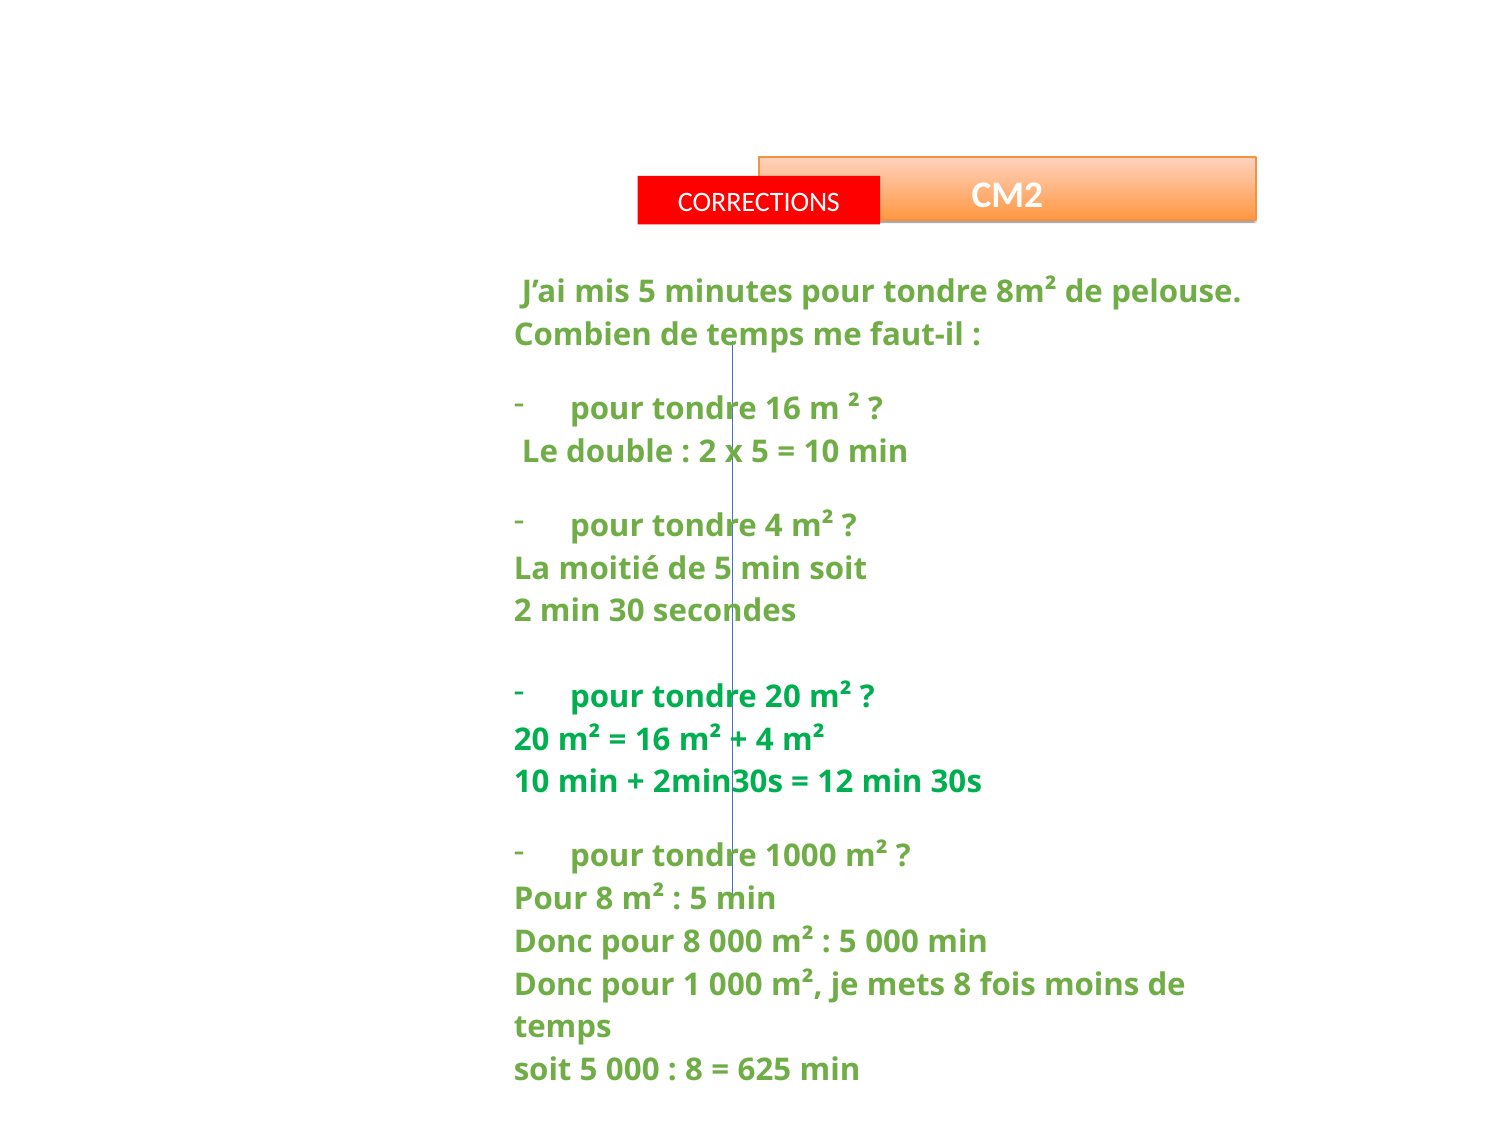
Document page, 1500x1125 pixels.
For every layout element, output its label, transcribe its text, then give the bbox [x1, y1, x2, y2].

table_header J’ai mis 5 minutes pour tondre 8m² de pelouse. Combien de temps me faut-il : pour tondre 16 m ² ? Le double : 2 x 5 = 10 min pour tondre 4 m² ? La moitié de 5 min soit 2 min 30 secondes pour tondre 20 m² ? 20 m² = 16 m² + 4 m² 10 min + 2min30s = 12 min 30s pour tondre 1000 m² ? Pour 8 m² : 5 min Donc pour 8 000 m² : 5 000 min Donc pour 1 000 m², je mets 8 fois moins de temps soit 5 000 : 8 = 625 min [502, 261, 1283, 1098]
text_box CM2 [758, 156, 1256, 221]
text_box CORRECTIONS [637, 175, 881, 225]
